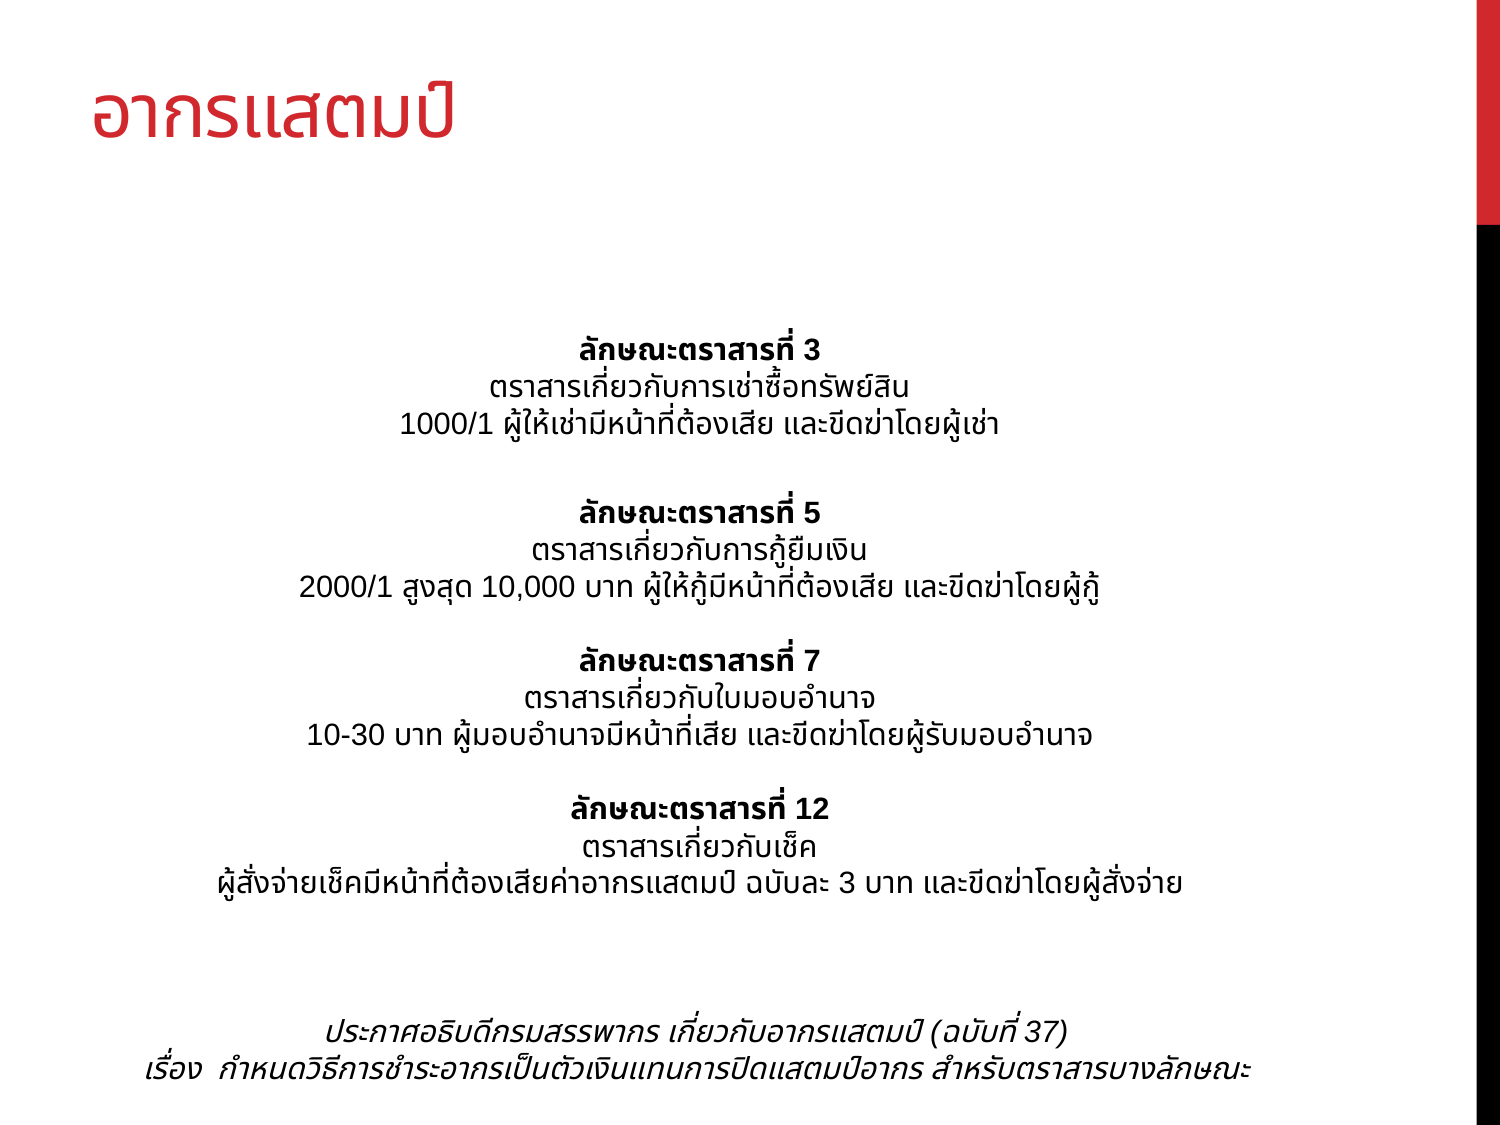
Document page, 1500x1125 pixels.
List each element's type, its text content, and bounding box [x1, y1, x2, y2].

list ลักษณะตราสารที่ 3 ตราสารเกี่ยวกับการเช่าซื้อทรัพย์สิน 1000/1 ผู้ให้เช่ามีหน้าที่ต้องเสีย และขีดฆ่าโดยผู้เช่า ลักษณะตราสารที่ 5 ตราสารเกี่ยวกับการกู้ยืมเงิน 2000/1 สูงสุด 10,000 บาท ผู้ให้กู้มีหน้าที่ต้องเสีย และขีดฆ่าโดยผู้กู้ ลักษณะตราสารที่ 7 ตราสารเกี่ยวกับใบมอบอำนาจ 10-30 บาท ผู้มอบอำนาจมีหน้าที่เสีย และขีดฆ่าโดยผู้รับมอบอำนาจ ลักษณะตราสารที่ 12 ตราสารเกี่ยวกับเช็ค ผู้สั่งจ่ายเช็คมีหน้าที่ต้องเสียค่าอากรแสตมป์ ฉบับละ 3 บาท และขีดฆ่าโดยผู้สั่งจ่าย ประกาศอธิบดีกรมสรรพากร เกี่ยวกับอากรแสตมป์ (ฉบับที่ 37) เรื่อง กำหนดวิธีการชำระอากรเป็นตัวเงินแทนการปิดแสตมป์อากร สำหรับตราสารบางลักษณะ [75, 275, 1325, 1094]
title อากรแสตมป์ [75, 25, 1025, 250]
